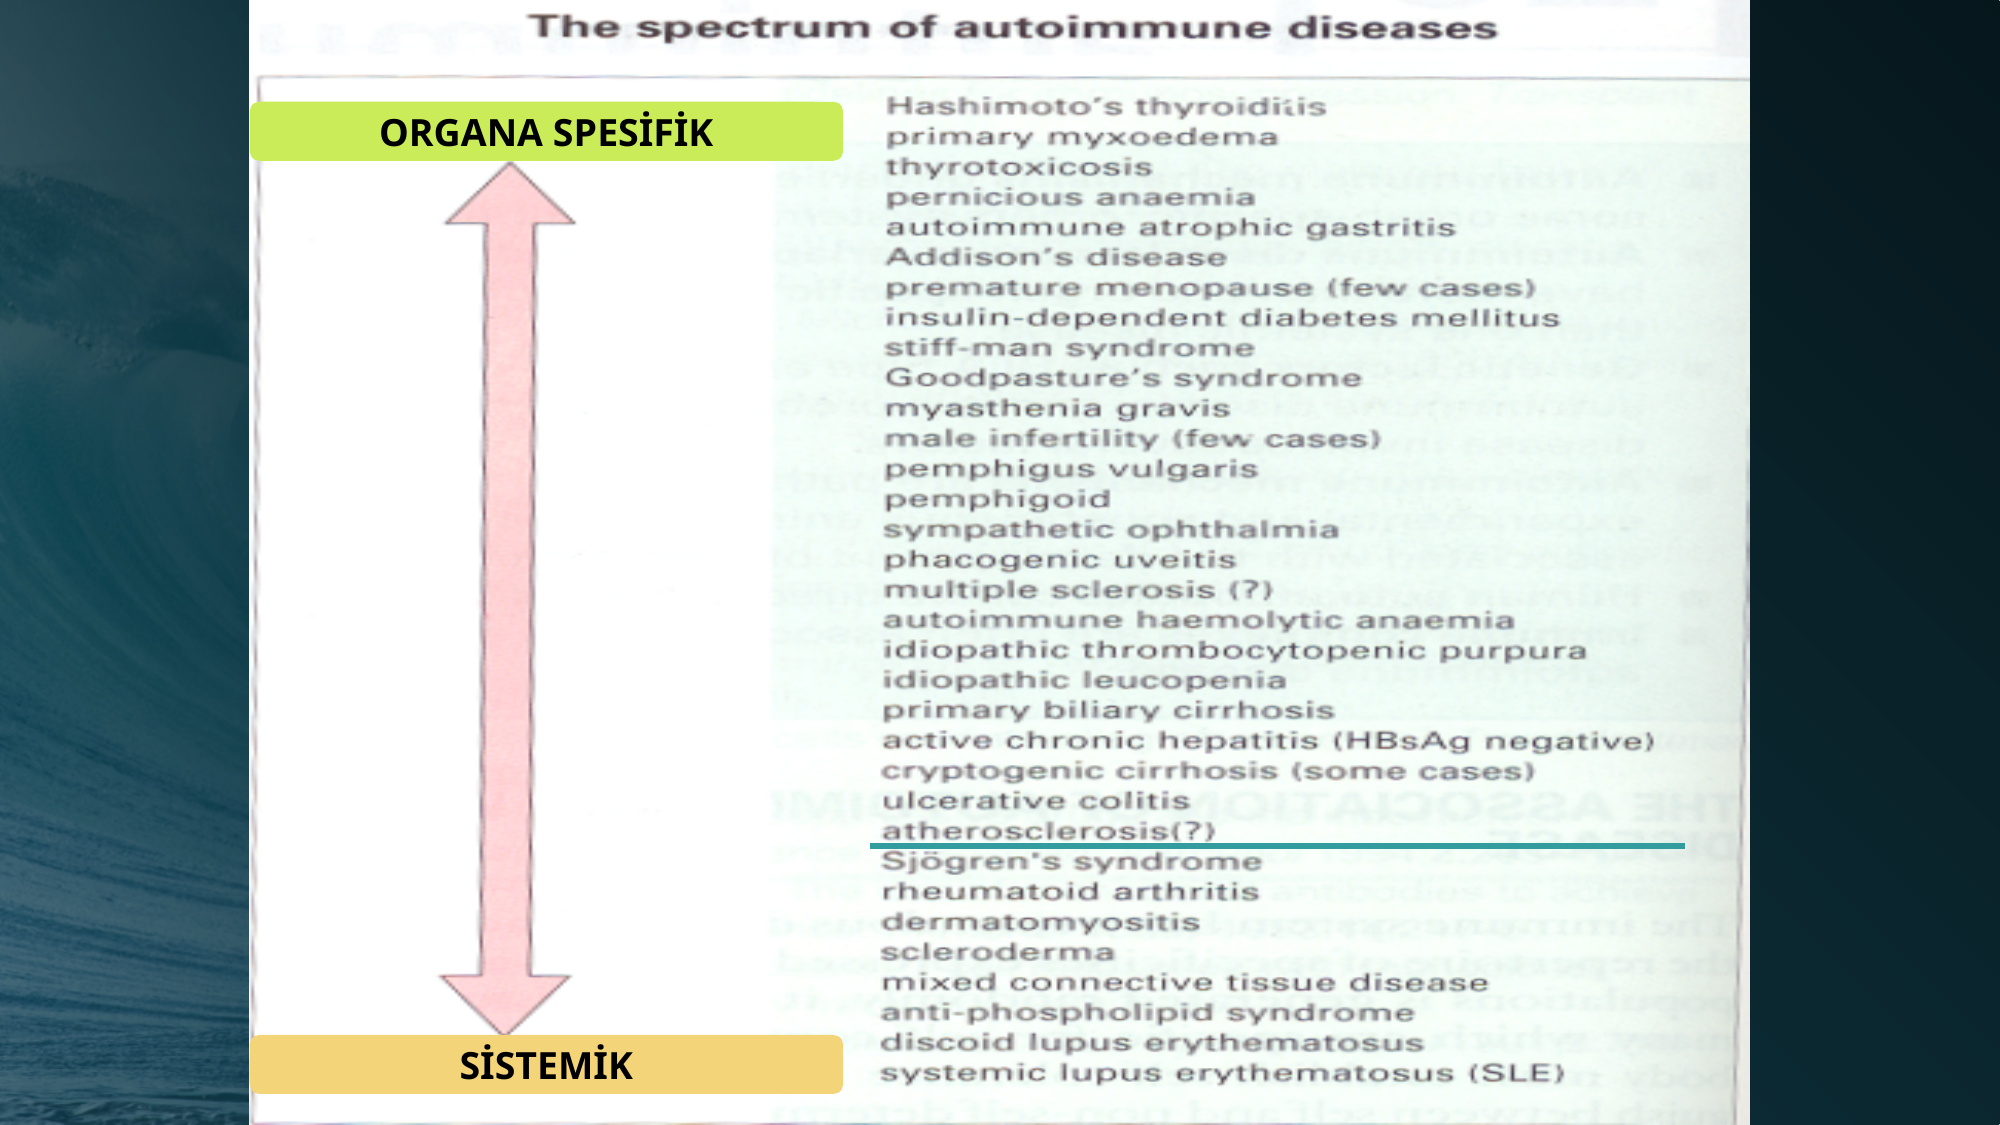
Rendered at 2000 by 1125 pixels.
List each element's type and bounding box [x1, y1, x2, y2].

picture [0, 0, 249, 1125]
picture [1750, 0, 2000, 1125]
list [249, 0, 1750, 1125]
